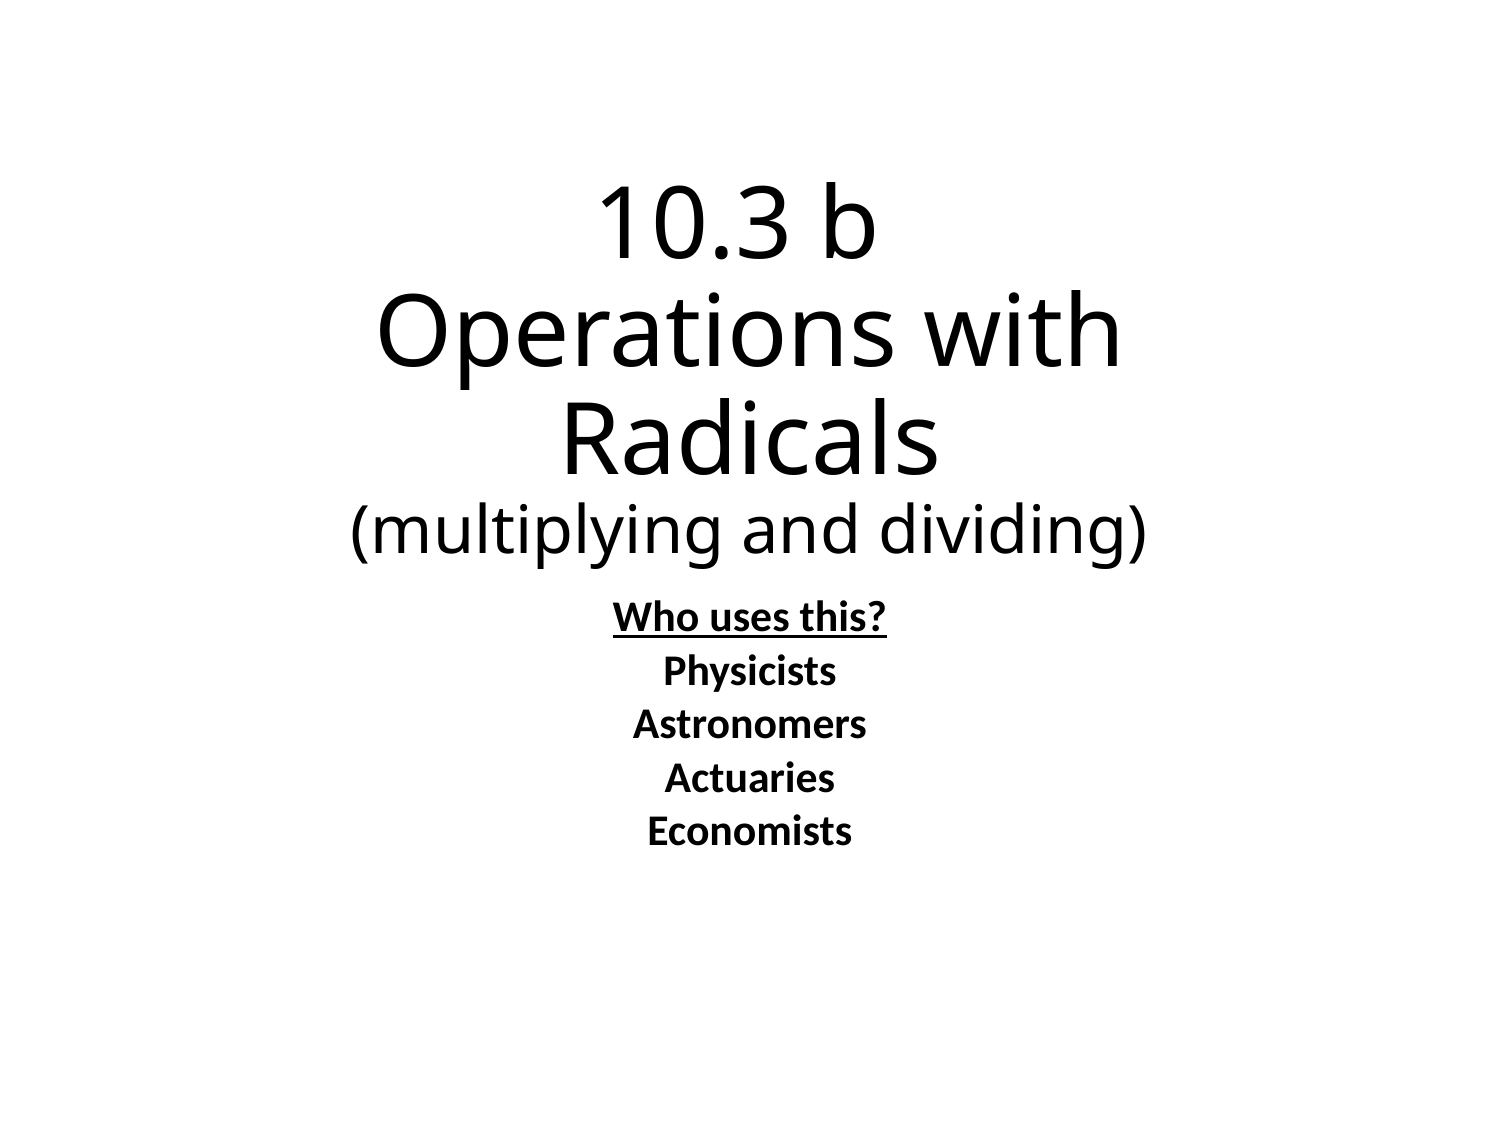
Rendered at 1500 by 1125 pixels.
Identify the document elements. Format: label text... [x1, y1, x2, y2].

title 10.3 b Operations with Radicals (multiplying and dividing) [187, 184, 1313, 576]
subtitle Who uses this? Physicists Astronomers Actuaries Economists [187, 590, 1313, 863]
